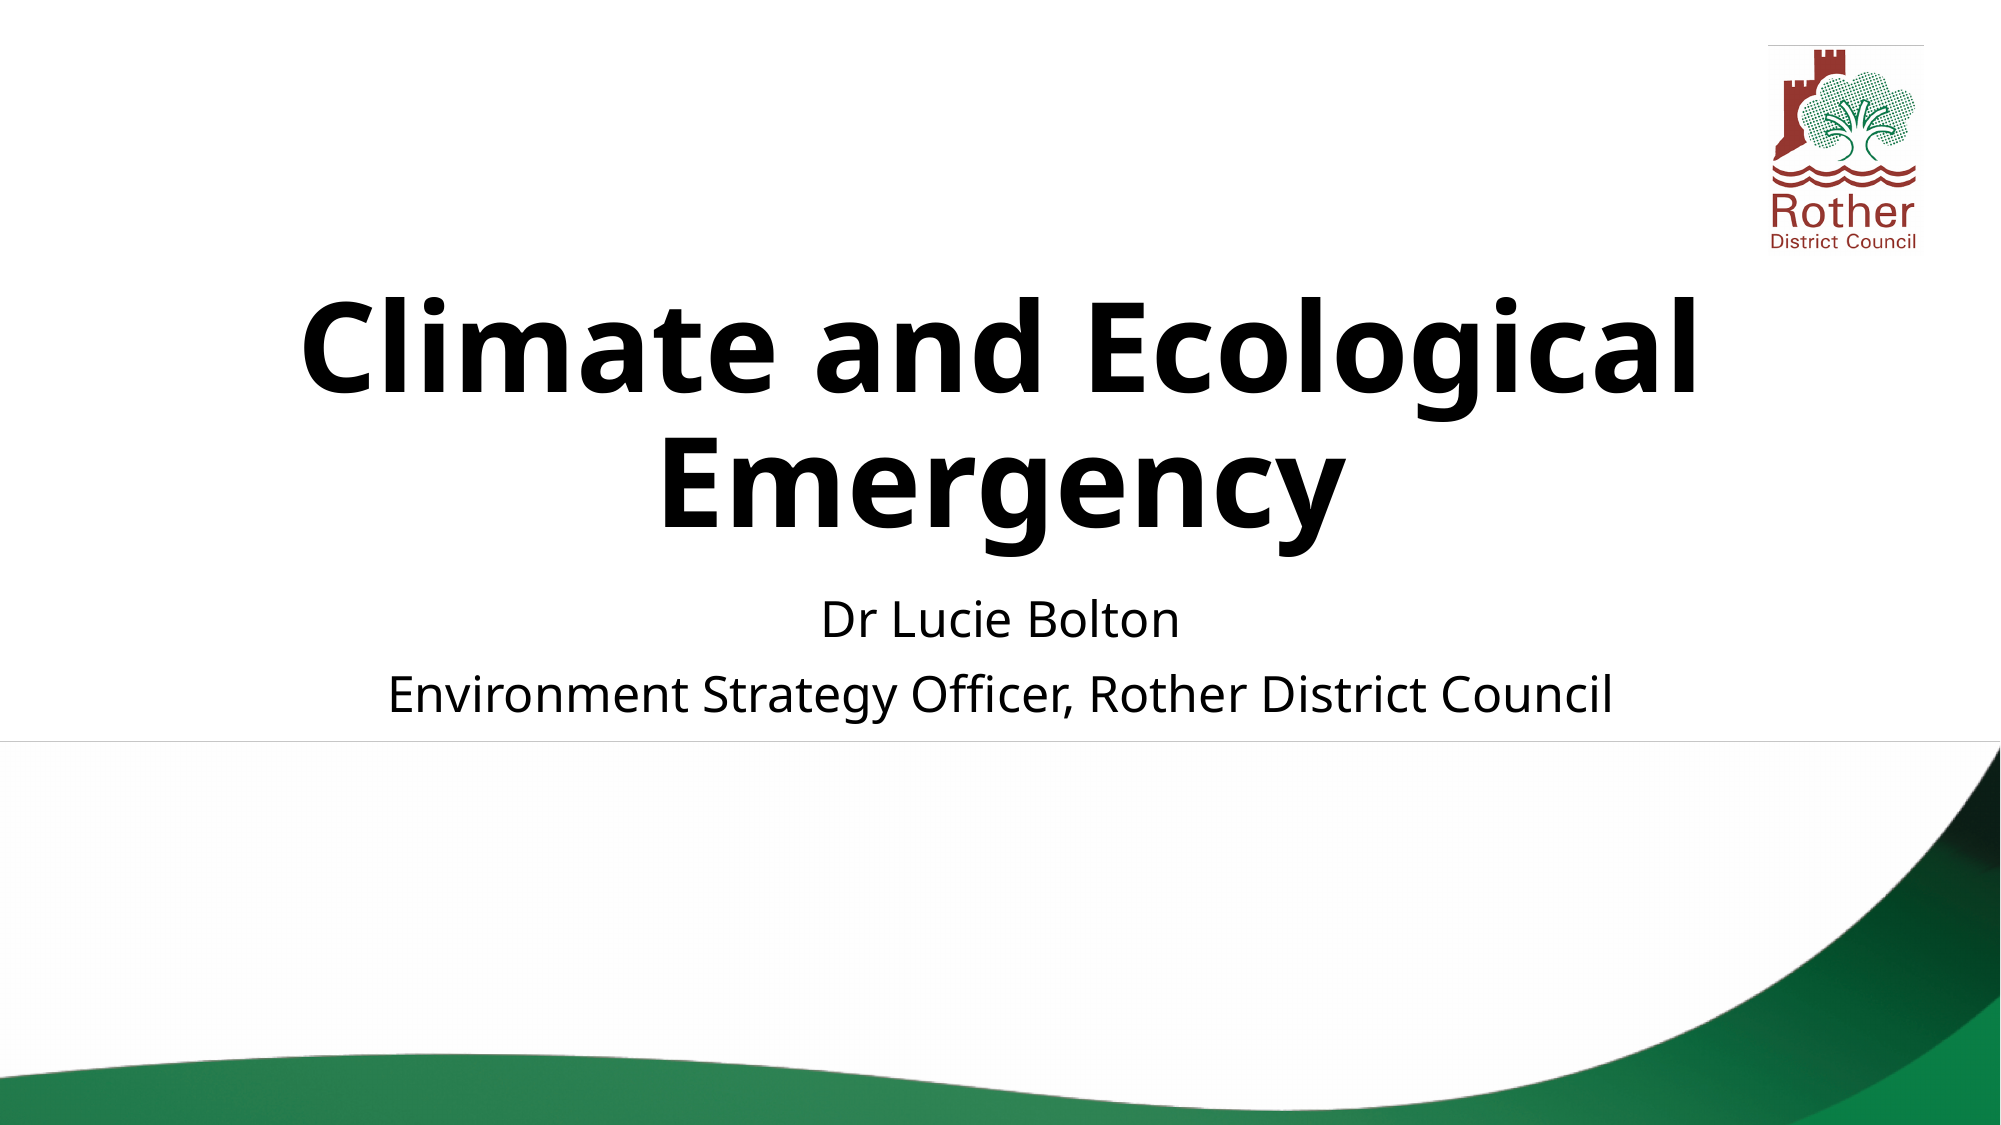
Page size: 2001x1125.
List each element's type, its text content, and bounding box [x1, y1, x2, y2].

picture [0, 0, 2001, 1125]
title Climate and Ecological Emergency [57, 141, 1945, 563]
subtitle Dr Lucie Bolton Environment Strategy Officer, Rother District Council [57, 587, 1945, 1009]
